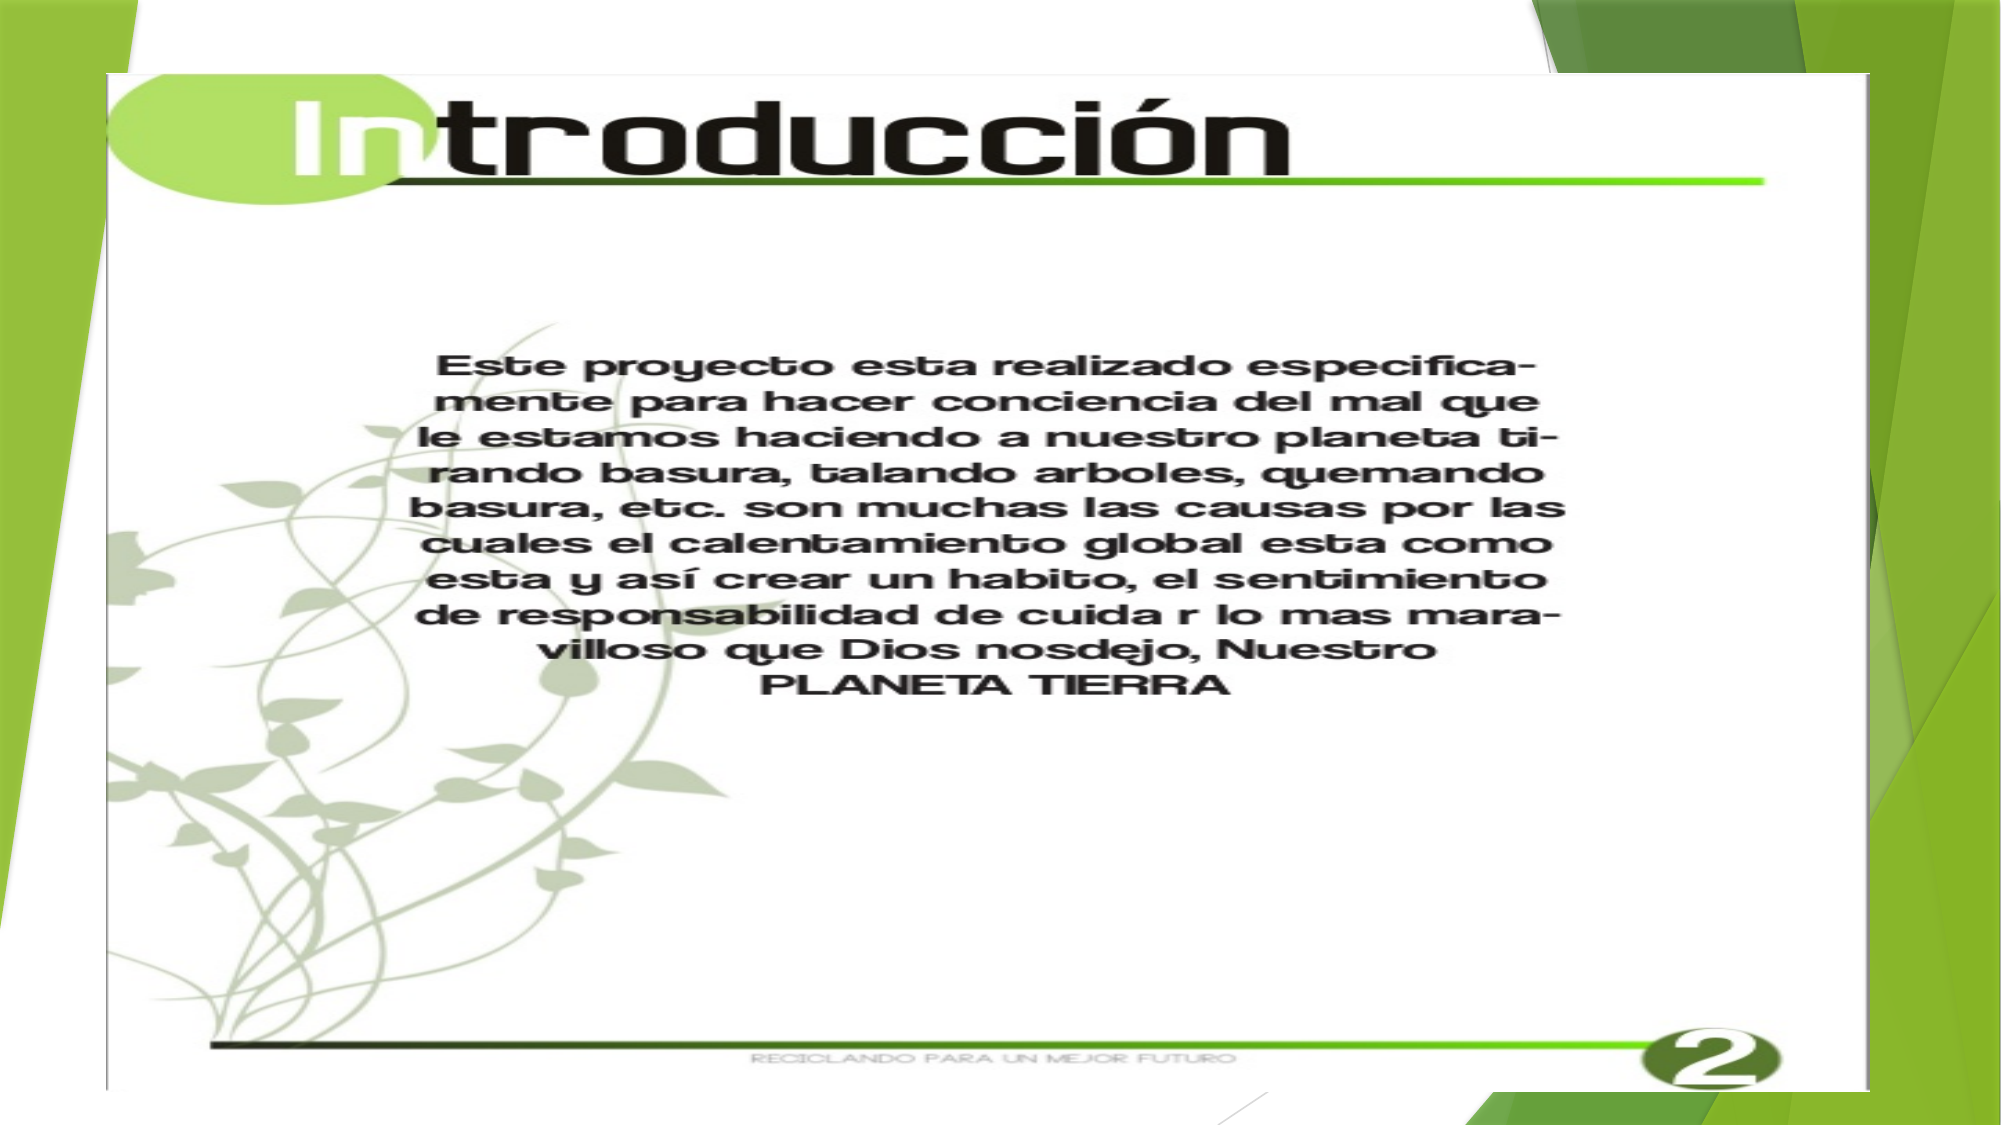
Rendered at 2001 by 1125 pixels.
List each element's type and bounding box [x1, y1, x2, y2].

picture [105, 73, 1870, 1092]
